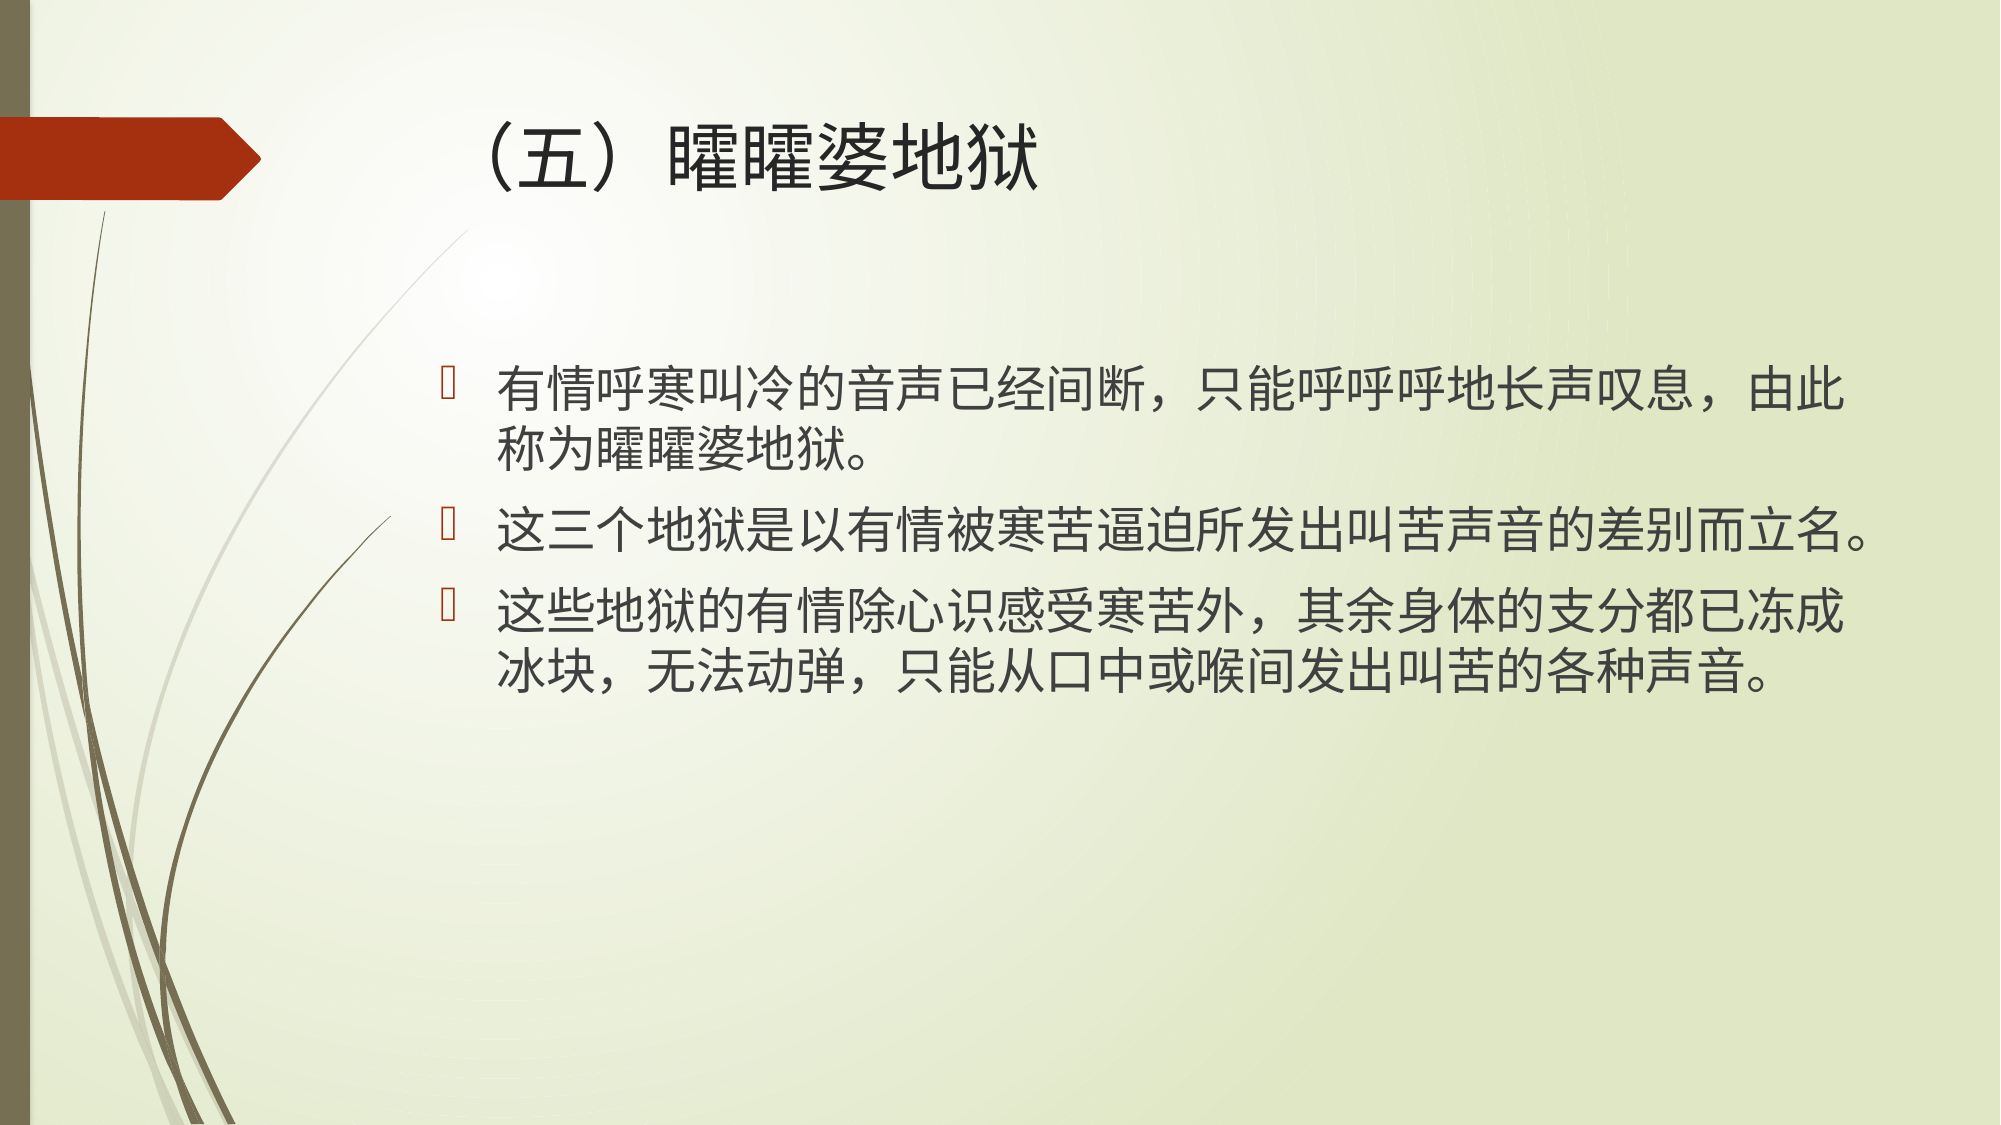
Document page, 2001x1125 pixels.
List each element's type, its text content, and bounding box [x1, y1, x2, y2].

title （五）矐矐婆地狱 [425, 102, 1888, 313]
list 有情呼寒叫冷的音声已经间断，只能呼呼呼地长声叹息，由此称为矐矐婆地狱。 这三个地狱是以有情被寒苦逼迫所发出叫苦声音的差别而立名。 这些地狱的有情除心识感受寒苦外，其余身体的支分都已冻成冰块，无法动弹，只能从口中或喉间发出叫苦的各种声音。 [424, 350, 1888, 970]
